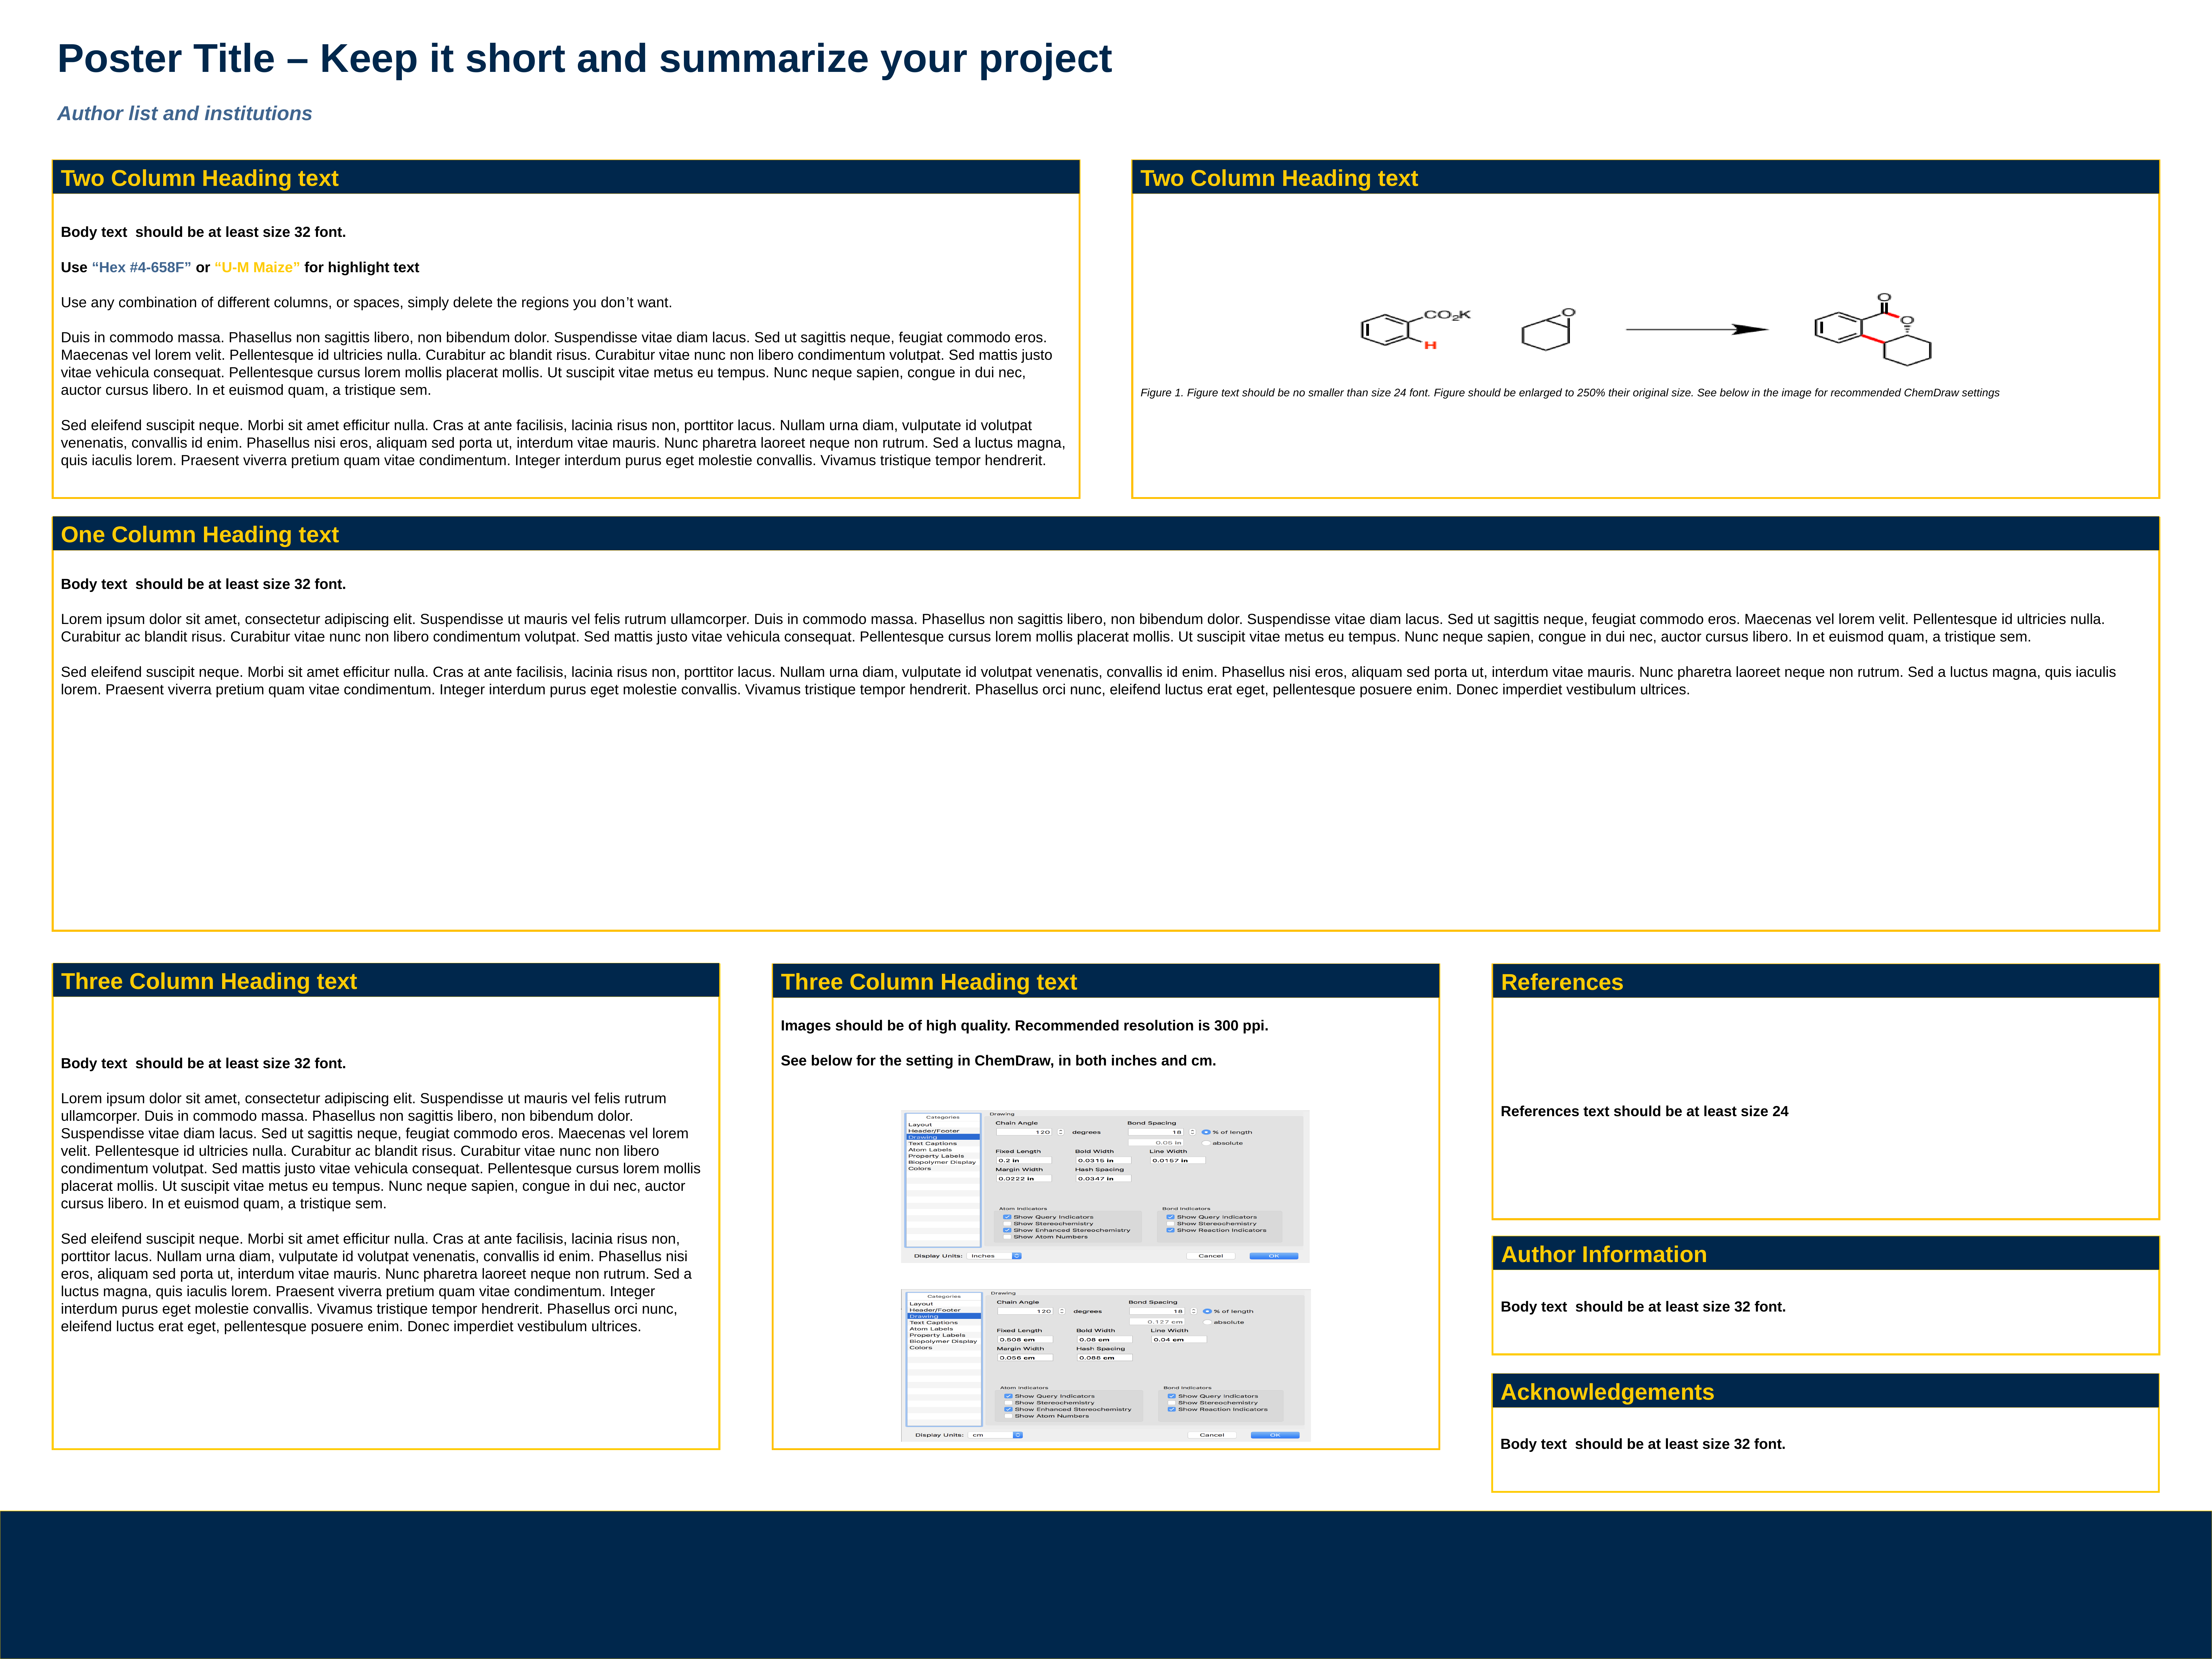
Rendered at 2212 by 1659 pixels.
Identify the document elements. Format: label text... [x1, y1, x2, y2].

text_box Poster Title – Keep it short and summarize your project Author list and institutions [53, 29, 2159, 131]
text_box [772, 1072, 1440, 1449]
text_box References [1493, 964, 2159, 998]
text_box Acknowledgements [1492, 1373, 2159, 1408]
text_box [1492, 964, 2159, 1219]
text_box [0, 1511, 2212, 1659]
text_box Two Column Heading text [53, 160, 1080, 194]
text_box Two Column Heading text [1132, 160, 2159, 194]
text_box Body text should be at least size 32 font. [1492, 1431, 2159, 1473]
text_box [772, 964, 1440, 1013]
picture [901, 1110, 1310, 1263]
picture [1357, 291, 1935, 367]
text_box Figure 1. Figure text should be no smaller than size 24 font. Figure should be enlarged to 250% their original size. See below in the image for recommended ChemDraw settings [1132, 382, 2159, 402]
text_box [1492, 1236, 2159, 1355]
text_box Body text should be at least size 32 font. [1492, 1293, 2159, 1335]
text_box Body text should be at least size 32 font. Lorem ipsum dolor sit amet, consectetur adipiscing elit. Suspendisse ut mauris vel felis rutrum ullamcorper. Duis in commodo massa. Phasellus non sagittis libero, non bibendum dolor. Suspendisse vitae diam lacus. Sed ut sagittis neque, feugiat commodo eros. Maecenas vel lorem velit. Pellentesque id ultricies nulla. Curabitur ac blandit risus. Curabitur vitae nunc non libero condimentum volutpat. Sed mattis justo vitae vehicula consequat. Pellentesque cursus lorem mollis placerat mollis. Ut suscipit vitae metus eu tempus. Nunc neque sapien, congue in dui nec, auctor cursus libero. In et euismod quam, a tristique sem. Sed eleifend suscipit neque. Morbi sit amet efficitur nulla. Cras at ante facilisis, lacinia risus non, porttitor lacus. Nullam urna diam, vulputate id volutpat venenatis, convallis id enim. Phasellus nisi eros, aliquam sed porta ut, interdum vitae mauris. Nunc pharetra laoreet neque non rutrum. Sed a luctus magna, quis iaculis lorem. Praesent viverra pretium quam vitae condimentum. Integer interdum purus eget molestie convallis. Vivamus tristique tempor hendrerit. Phasellus orci nunc, eleifend luctus erat eget, pellentesque posuere enim. Donec imperdiet vestibulum ultrices. [53, 571, 2159, 701]
text_box [1492, 1374, 2159, 1492]
text_box One Column Heading text [53, 516, 2159, 551]
text_box [52, 518, 2159, 931]
text_box References text should be at least size 24 [1492, 1098, 2159, 1123]
picture [901, 1289, 1311, 1442]
text_box [1132, 194, 2159, 382]
text_box [52, 160, 1080, 498]
text_box Three Column Heading text [773, 963, 1440, 998]
text_box Three Column Heading text [53, 963, 720, 997]
text_box Body text should be at least size 32 font. Lorem ipsum dolor sit amet, consectetur adipiscing elit. Suspendisse ut mauris vel felis rutrum ullamcorper. Duis in commodo massa. Phasellus non sagittis libero, non bibendum dolor. Suspendisse vitae diam lacus. Sed ut sagittis neque, feugiat commodo eros. Maecenas vel lorem velit. Pellentesque id ultricies nulla. Curabitur ac blandit risus. Curabitur vitae nunc non libero condimentum volutpat. Sed mattis justo vitae vehicula consequat. Pellentesque cursus lorem mollis placerat mollis. Ut suscipit vitae metus eu tempus. Nunc neque sapien, congue in dui nec, auctor cursus libero. In et euismod quam, a tristique sem. Sed eleifend suscipit neque. Morbi sit amet efficitur nulla. Cras at ante facilisis, lacinia risus non, porttitor lacus. Nullam urna diam, vulputate id volutpat venenatis, convallis id enim. Phasellus nisi eros, aliquam sed porta ut, interdum vitae mauris. Nunc pharetra laoreet neque non rutrum. Sed a luctus magna, quis iaculis lorem. Praesent viverra pretium quam vitae condimentum. Integer interdum purus eget molestie convallis. Vivamus tristique tempor hendrerit. Phasellus orci nunc, eleifend luctus erat eget, pellentesque posuere enim. Donec imperdiet vestibulum ultrices. [53, 1050, 720, 1338]
text_box [1132, 402, 2159, 498]
text_box Body text should be at least size 32 font. Use “Hex #4-658F” or “U-M Maize” for highlight text Use any combination of different columns, or spaces, simply delete the regions you don’t want. Duis in commodo massa. Phasellus non sagittis libero, non bibendum dolor. Suspendisse vitae diam lacus. Sed ut sagittis neque, feugiat commodo eros. Maecenas vel lorem velit. Pellentesque id ultricies nulla. Curabitur ac blandit risus. Curabitur vitae nunc non libero condimentum volutpat. Sed mattis justo vitae vehicula consequat. Pellentesque cursus lorem mollis placerat mollis. Ut suscipit vitae metus eu tempus. Nunc neque sapien, congue in dui nec, auctor cursus libero. In et euismod quam, a tristique sem. Sed eleifend suscipit neque. Morbi sit amet efficitur nulla. Cras at ante facilisis, lacinia risus non, porttitor lacus. Nullam urna diam, vulputate id volutpat venenatis, convallis id enim. Phasellus nisi eros, aliquam sed porta ut, interdum vitae mauris. Nunc pharetra laoreet neque non rutrum. Sed a luctus magna, quis iaculis lorem. Praesent viverra pretium quam vitae condimentum. Integer interdum purus eget molestie convallis. Vivamus tristique tempor hendrerit. [53, 219, 1080, 472]
text_box [52, 964, 720, 1449]
text_box Images should be of high quality. Recommended resolution is 300 ppi. See below for the setting in ChemDraw, in both inches and cm. [772, 1013, 1440, 1072]
text_box Author Information [1493, 1236, 2159, 1270]
